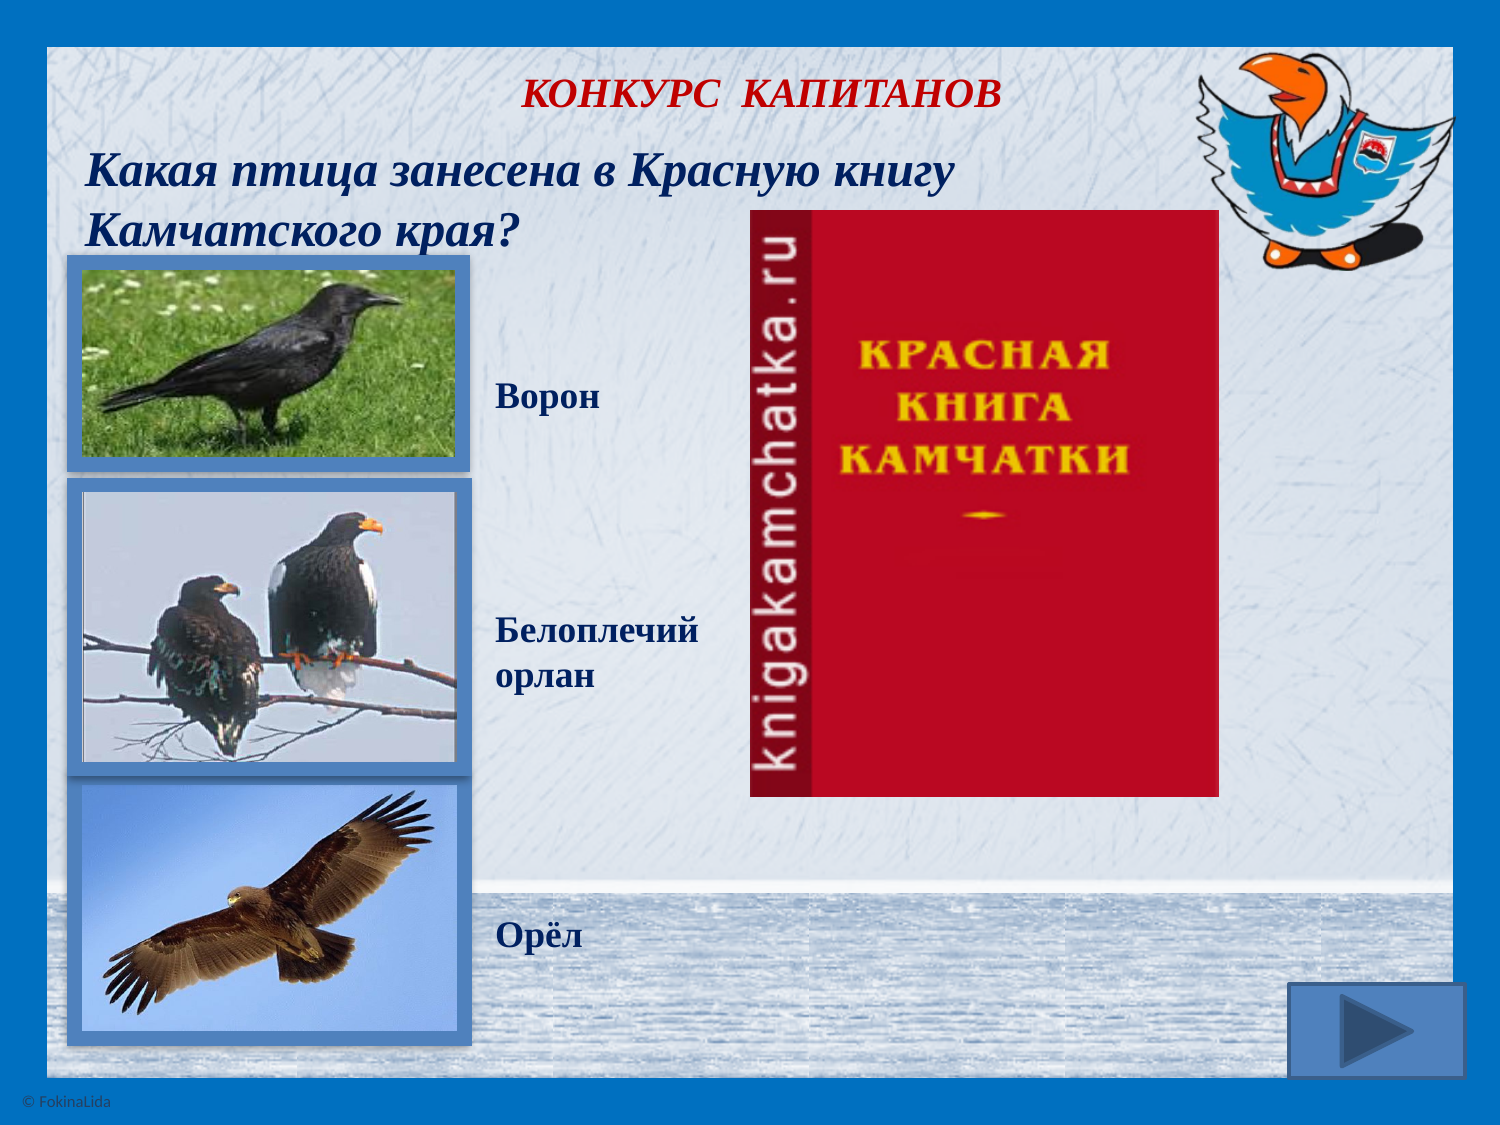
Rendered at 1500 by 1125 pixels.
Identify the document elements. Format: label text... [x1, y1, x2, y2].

text_box [1287, 982, 1467, 1080]
text_box КОНКУРС КАПИТАНОВ [445, 58, 1079, 124]
picture [81, 269, 456, 458]
picture [81, 491, 458, 762]
text_box Ворон [480, 363, 622, 423]
picture [81, 784, 458, 1032]
text_box Орёл [480, 902, 762, 963]
text_box Белоплечий орлан [480, 597, 739, 703]
text_box Какая птица занесена в Красную книгу Камчатского края? [70, 128, 1172, 264]
text_box [68, 511, 76, 746]
picture [749, 46, 1456, 798]
